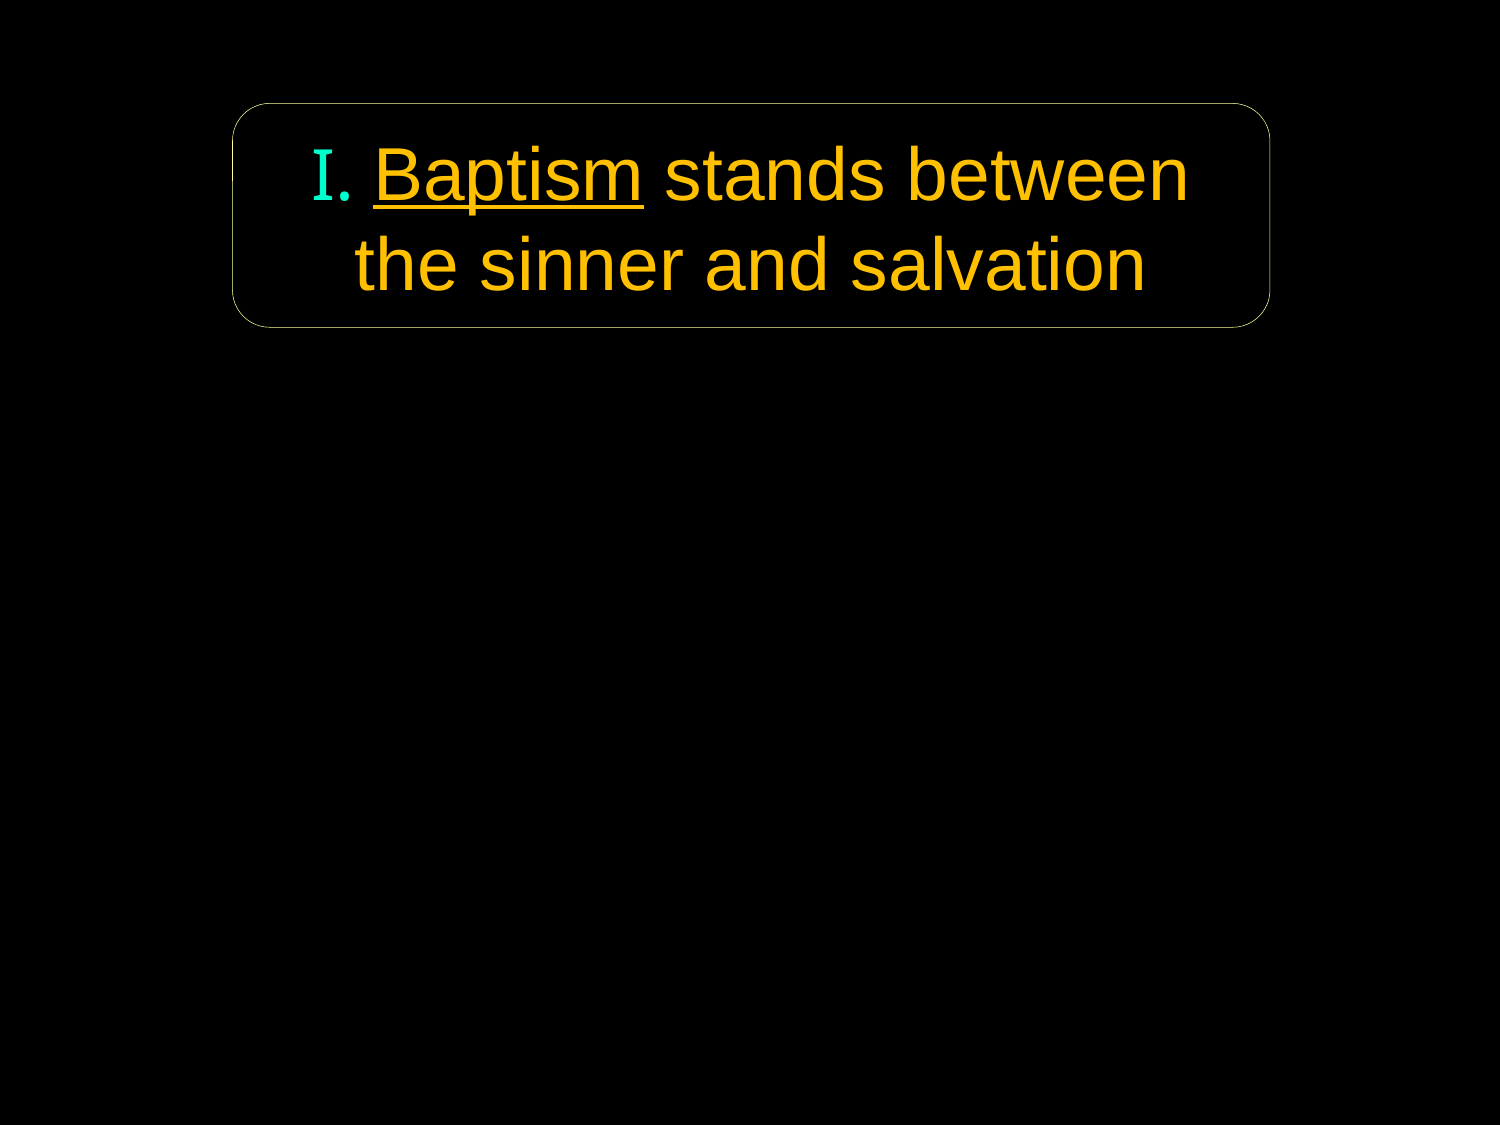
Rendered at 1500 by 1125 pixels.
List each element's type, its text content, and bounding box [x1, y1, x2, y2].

text_box I. Baptism stands between the sinner and salvation [231, 102, 1272, 329]
